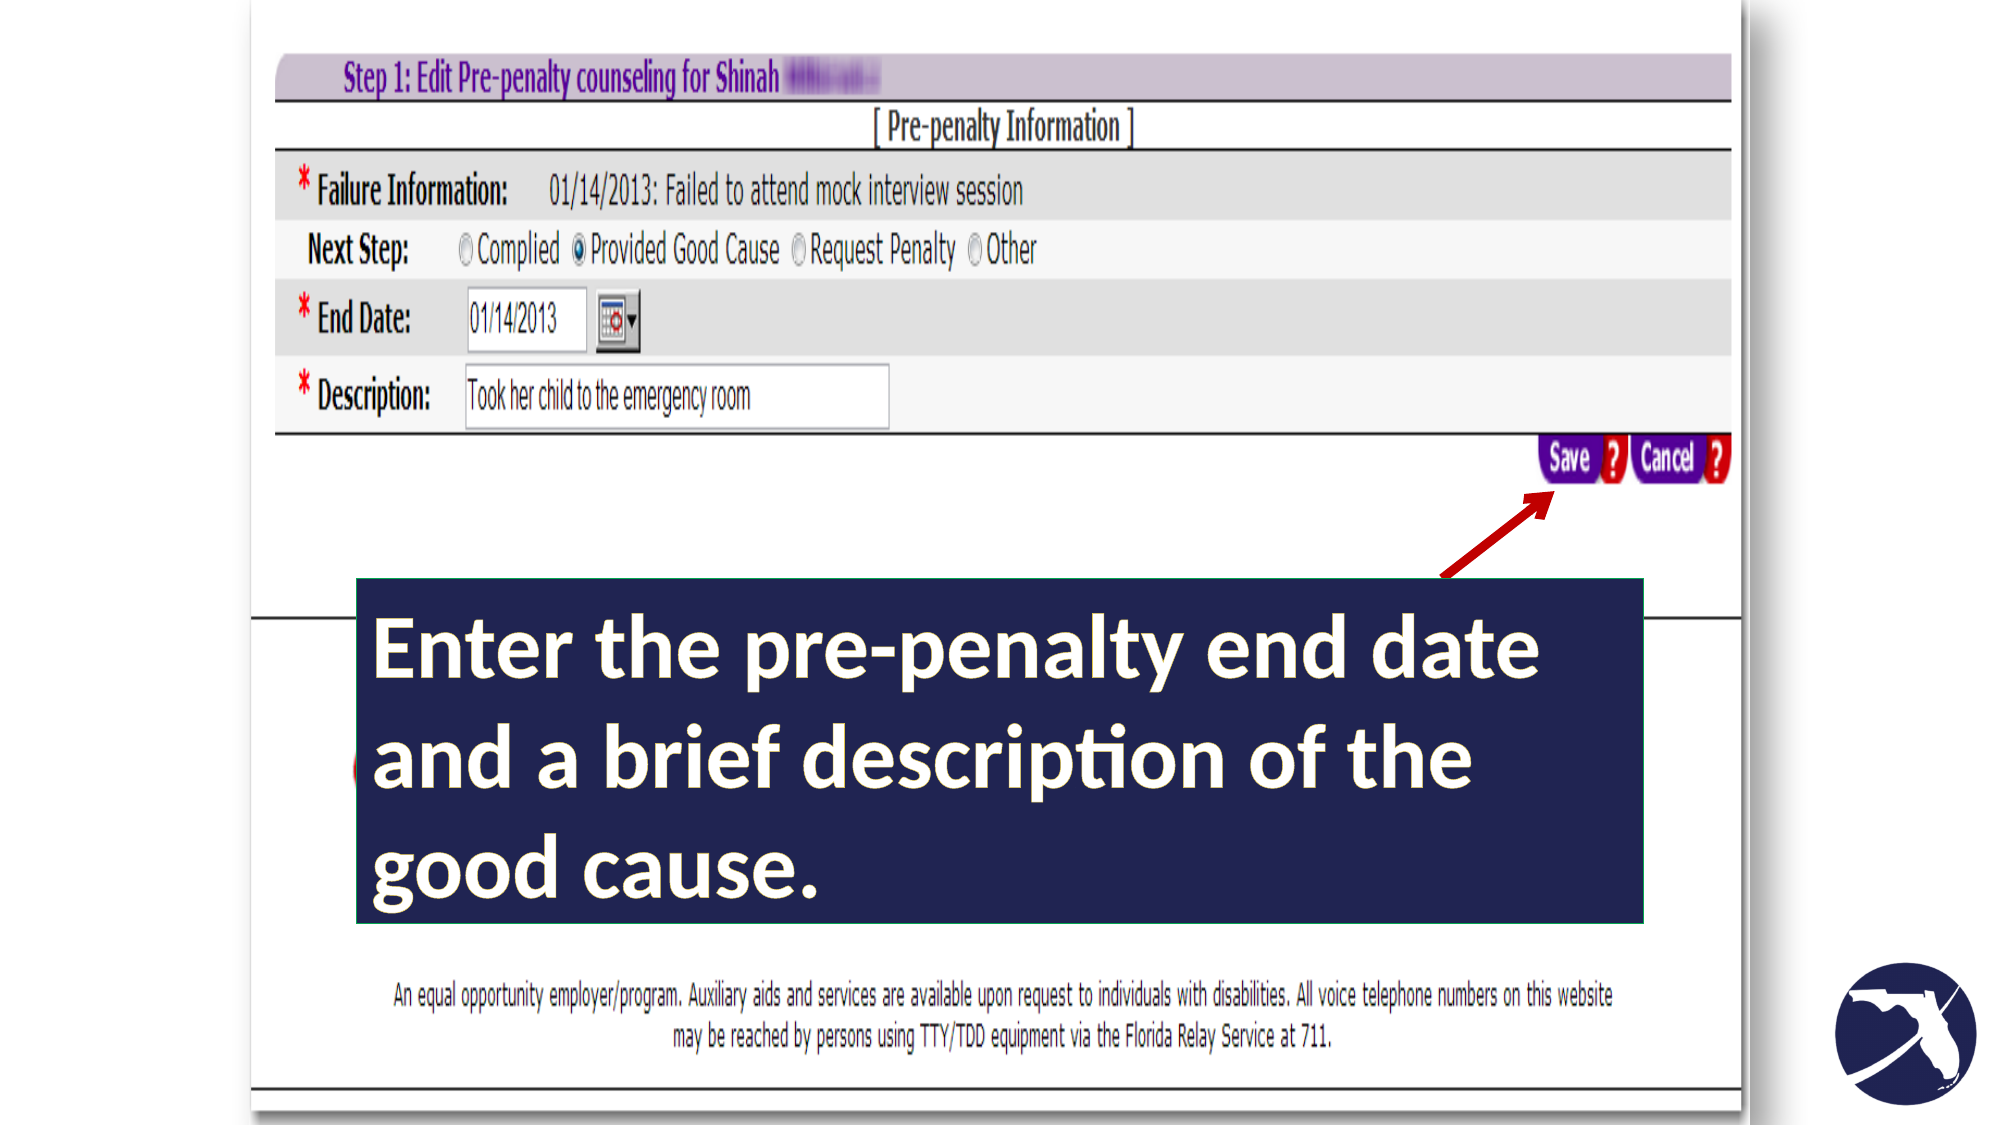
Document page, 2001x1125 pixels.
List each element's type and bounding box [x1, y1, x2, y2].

picture [249, 0, 1750, 1125]
text_box [1442, 491, 1555, 579]
picture [1834, 961, 1979, 1109]
